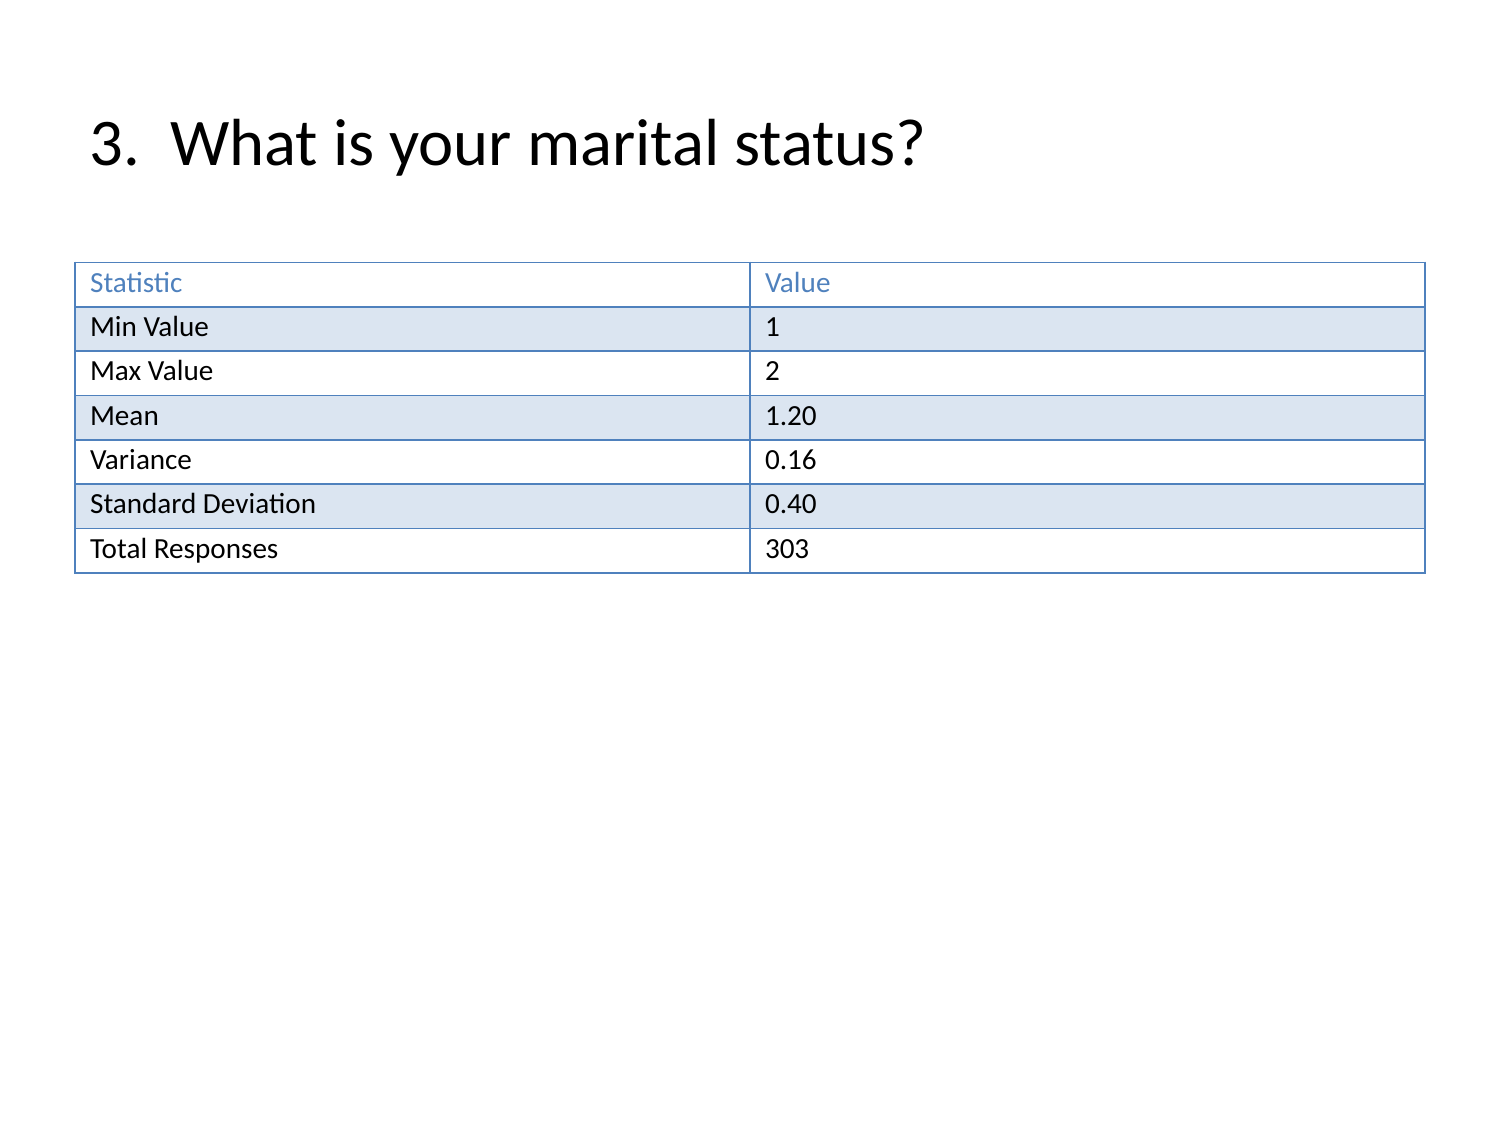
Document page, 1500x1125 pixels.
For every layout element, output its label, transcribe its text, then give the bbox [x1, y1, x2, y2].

table_cell 1 [751, 308, 1424, 350]
title 3. What is your marital status? [75, 45, 1425, 233]
table_cell 2 [751, 352, 1424, 395]
table_cell 1.20 [751, 396, 1424, 439]
table_header Value [751, 263, 1424, 306]
table_cell Total Responses [76, 529, 749, 572]
table_header Statistic [76, 263, 749, 306]
table_cell 0.16 [751, 441, 1424, 483]
table_cell 0.40 [751, 485, 1424, 528]
table_cell Min Value [76, 308, 749, 350]
table_cell Max Value [76, 352, 749, 395]
table_cell Variance [76, 441, 749, 483]
table_cell 303 [751, 529, 1424, 572]
table_cell Mean [76, 396, 749, 439]
table_cell Standard Deviation [76, 485, 749, 528]
